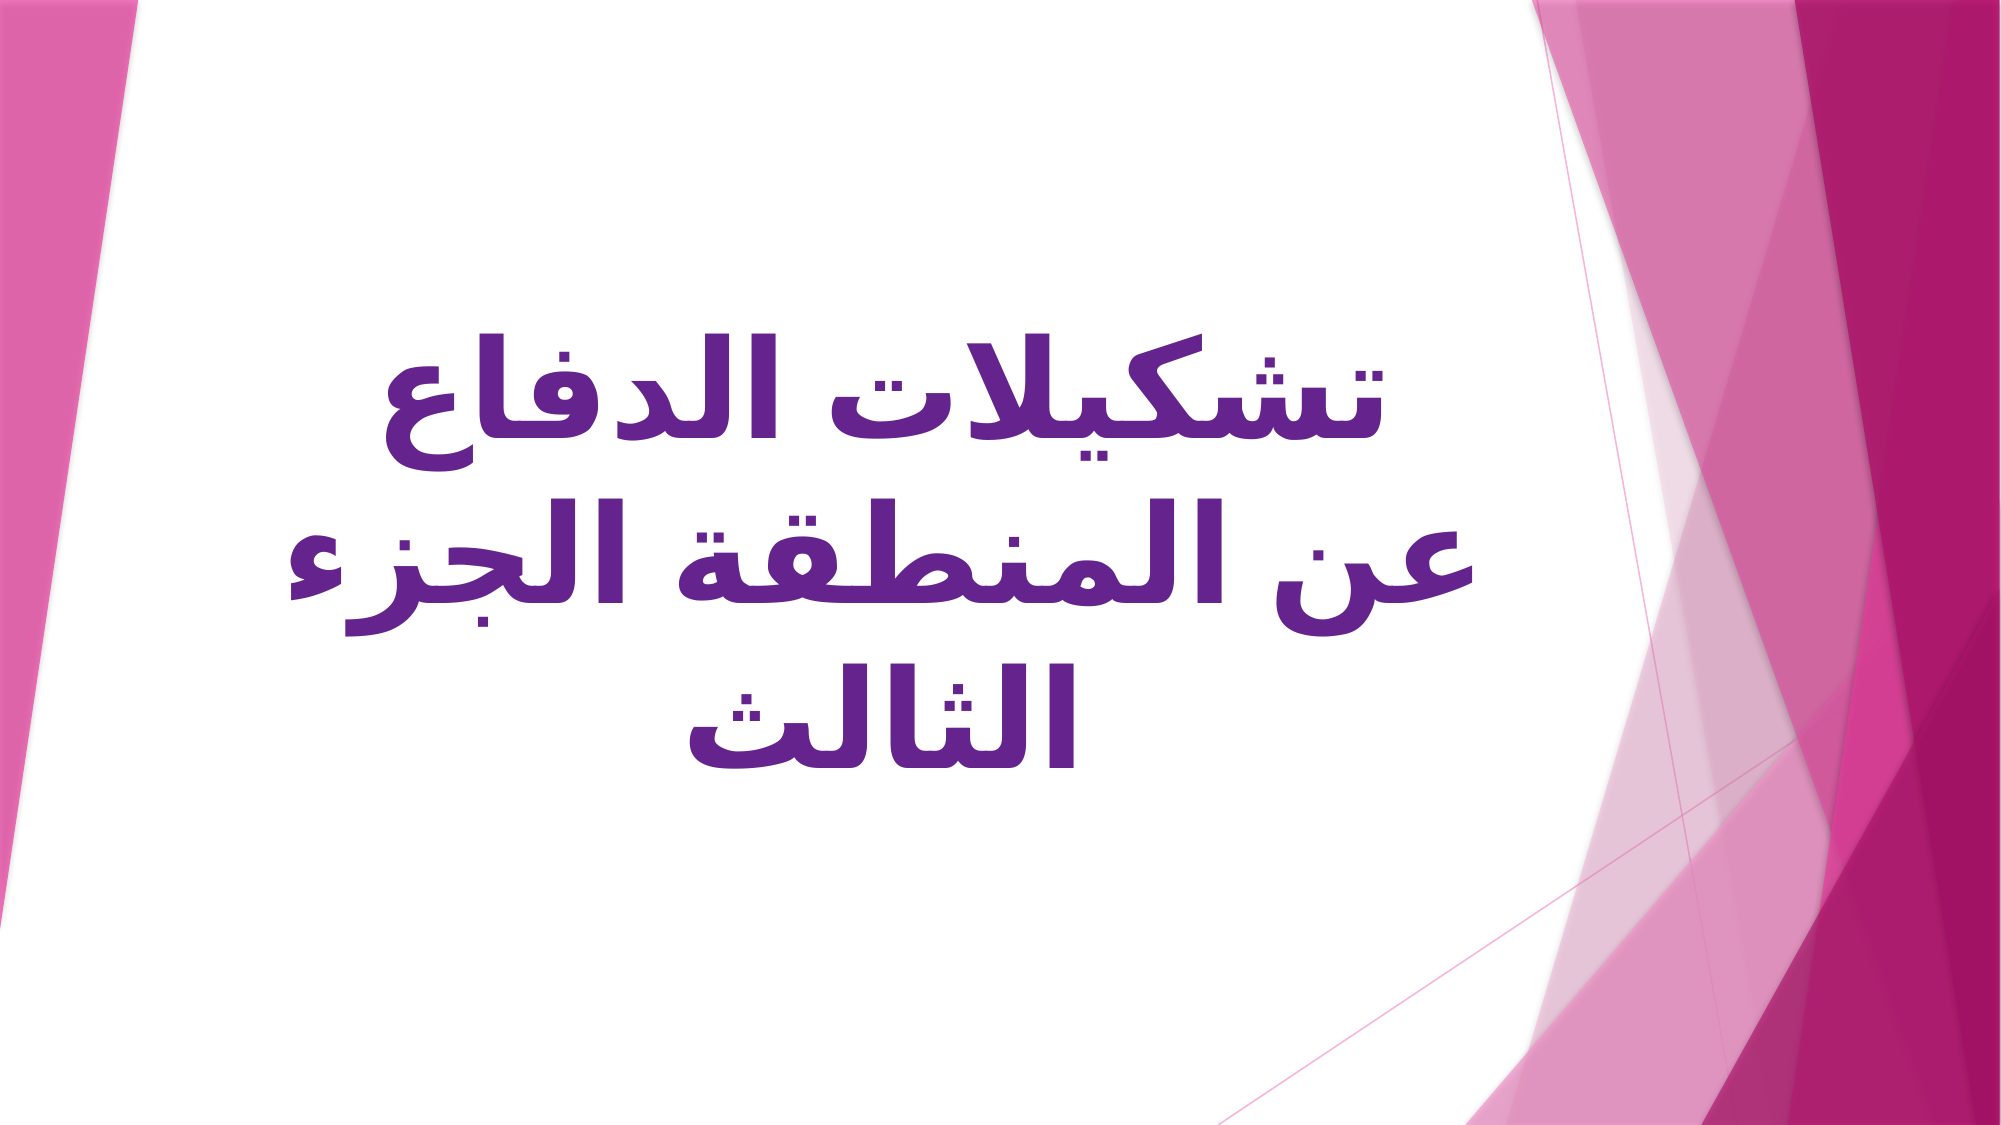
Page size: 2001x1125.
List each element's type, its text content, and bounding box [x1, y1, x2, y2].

subtitle تشكيلات الدفاع عن المنطقة الجزء الثالث [247, 293, 1522, 845]
